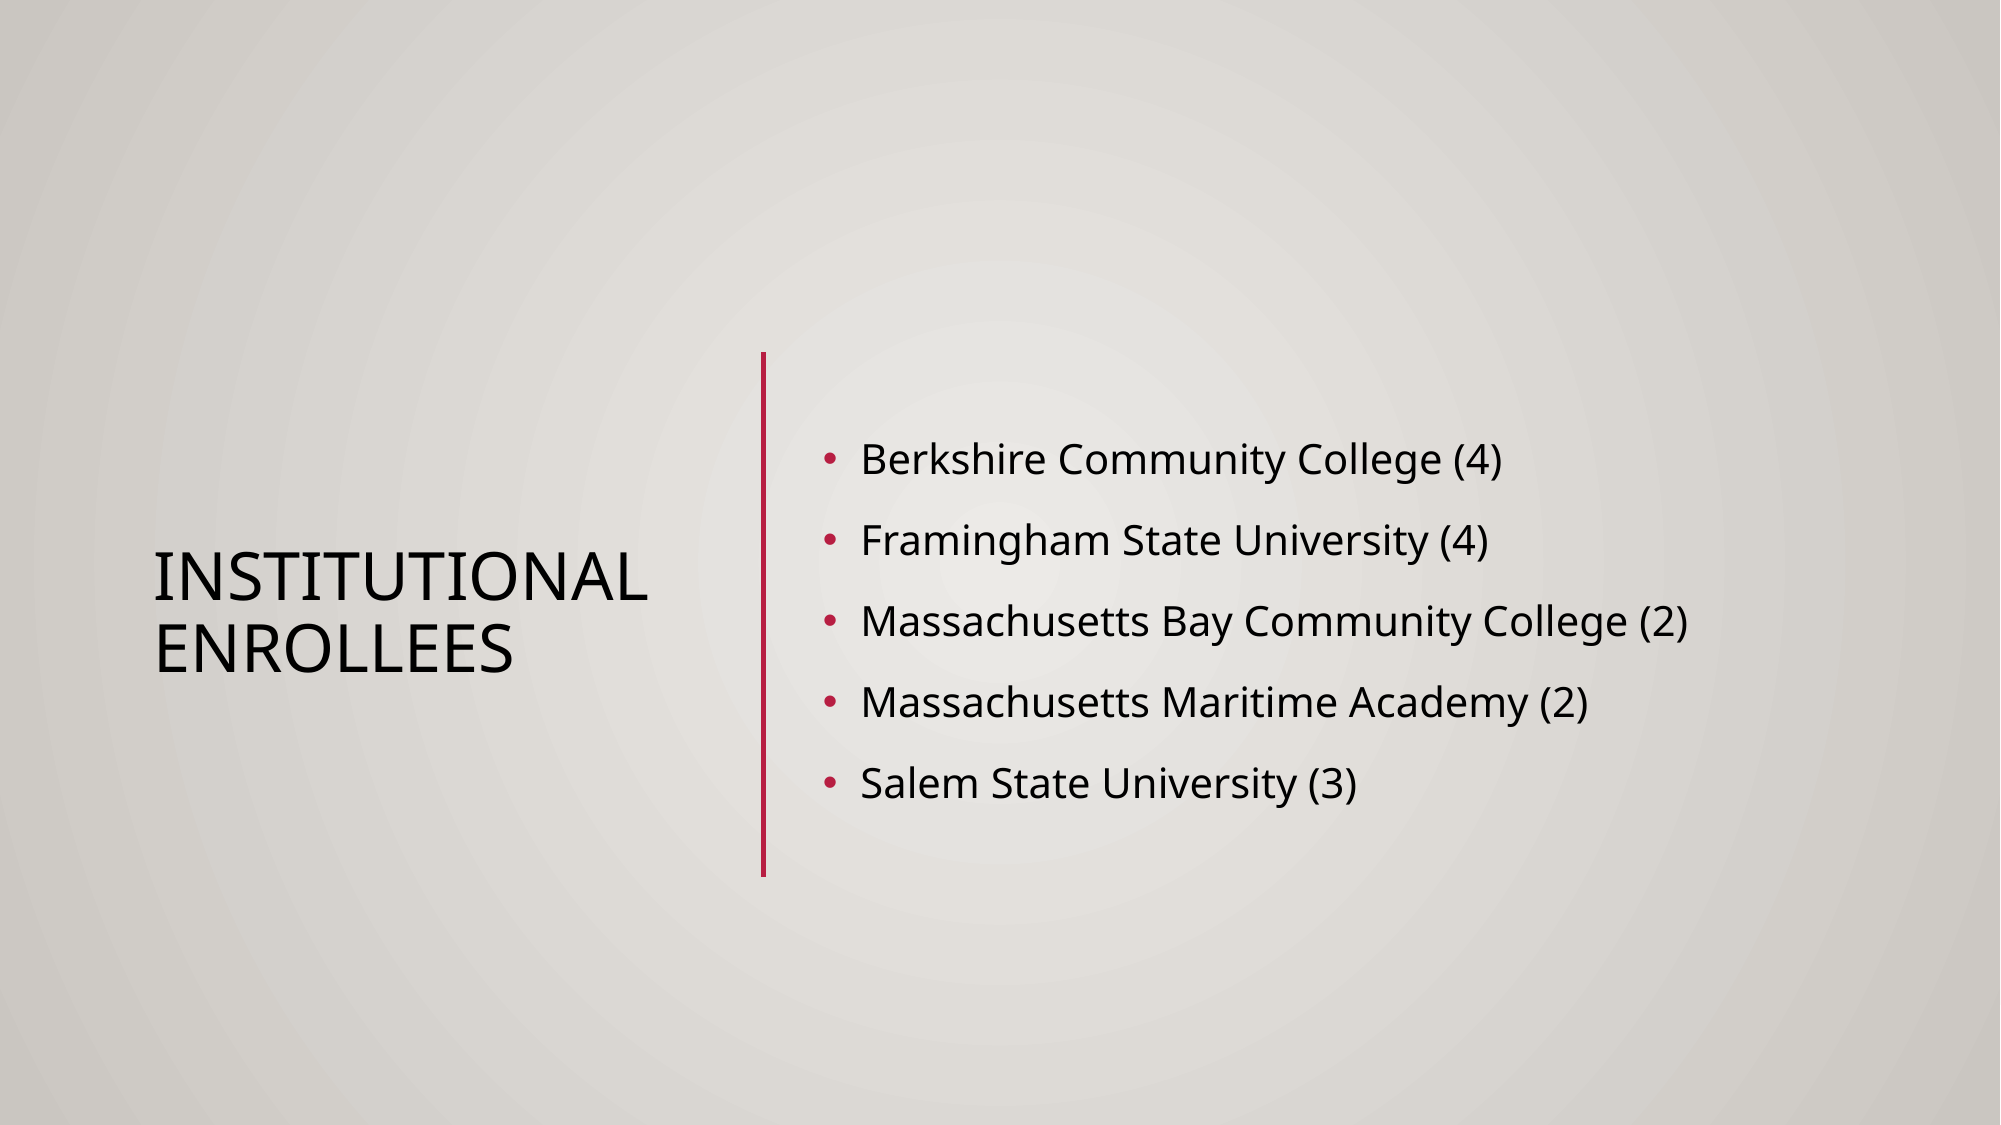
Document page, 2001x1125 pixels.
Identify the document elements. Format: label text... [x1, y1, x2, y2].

title Institutional enrollees [138, 262, 720, 968]
list Berkshire Community College (4) Framingham State University (4) Massachusetts Bay Community College (2) Massachusetts Maritime Academy (2) Salem State University (3) [807, 262, 1814, 968]
text_box [0, 0, 2000, 1125]
